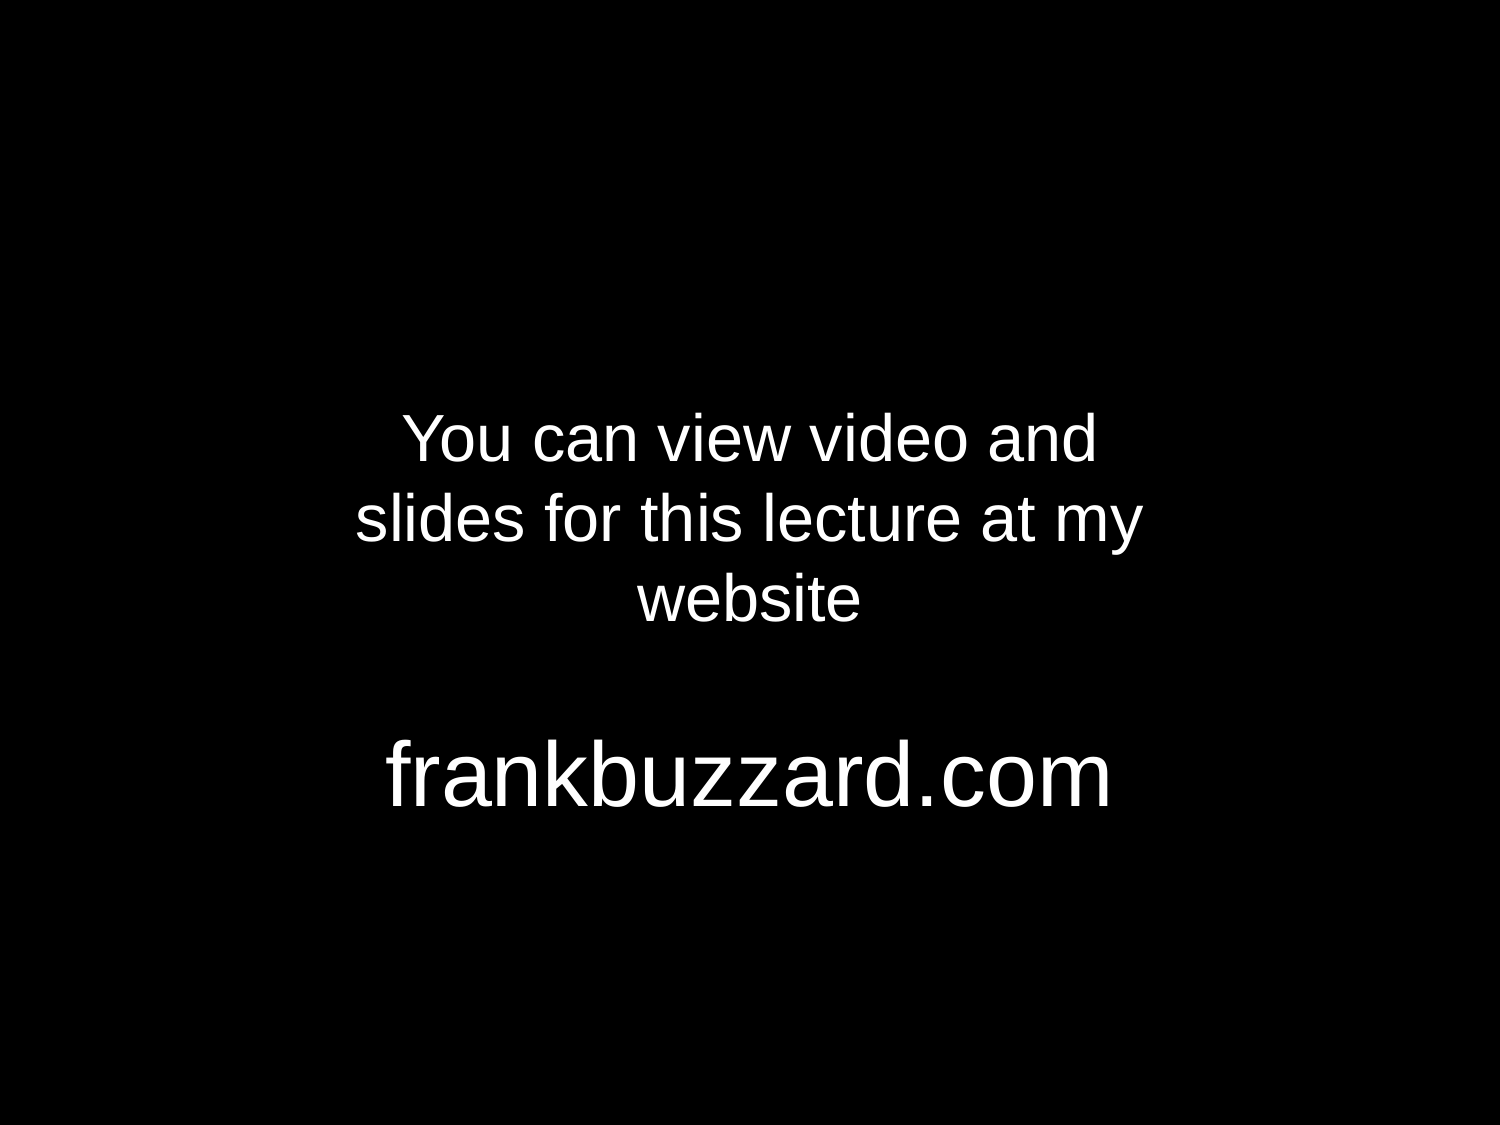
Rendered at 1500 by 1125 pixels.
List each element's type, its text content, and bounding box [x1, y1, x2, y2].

text_box You can view video and slides for this lecture at my website frankbuzzard.com [312, 387, 1188, 832]
